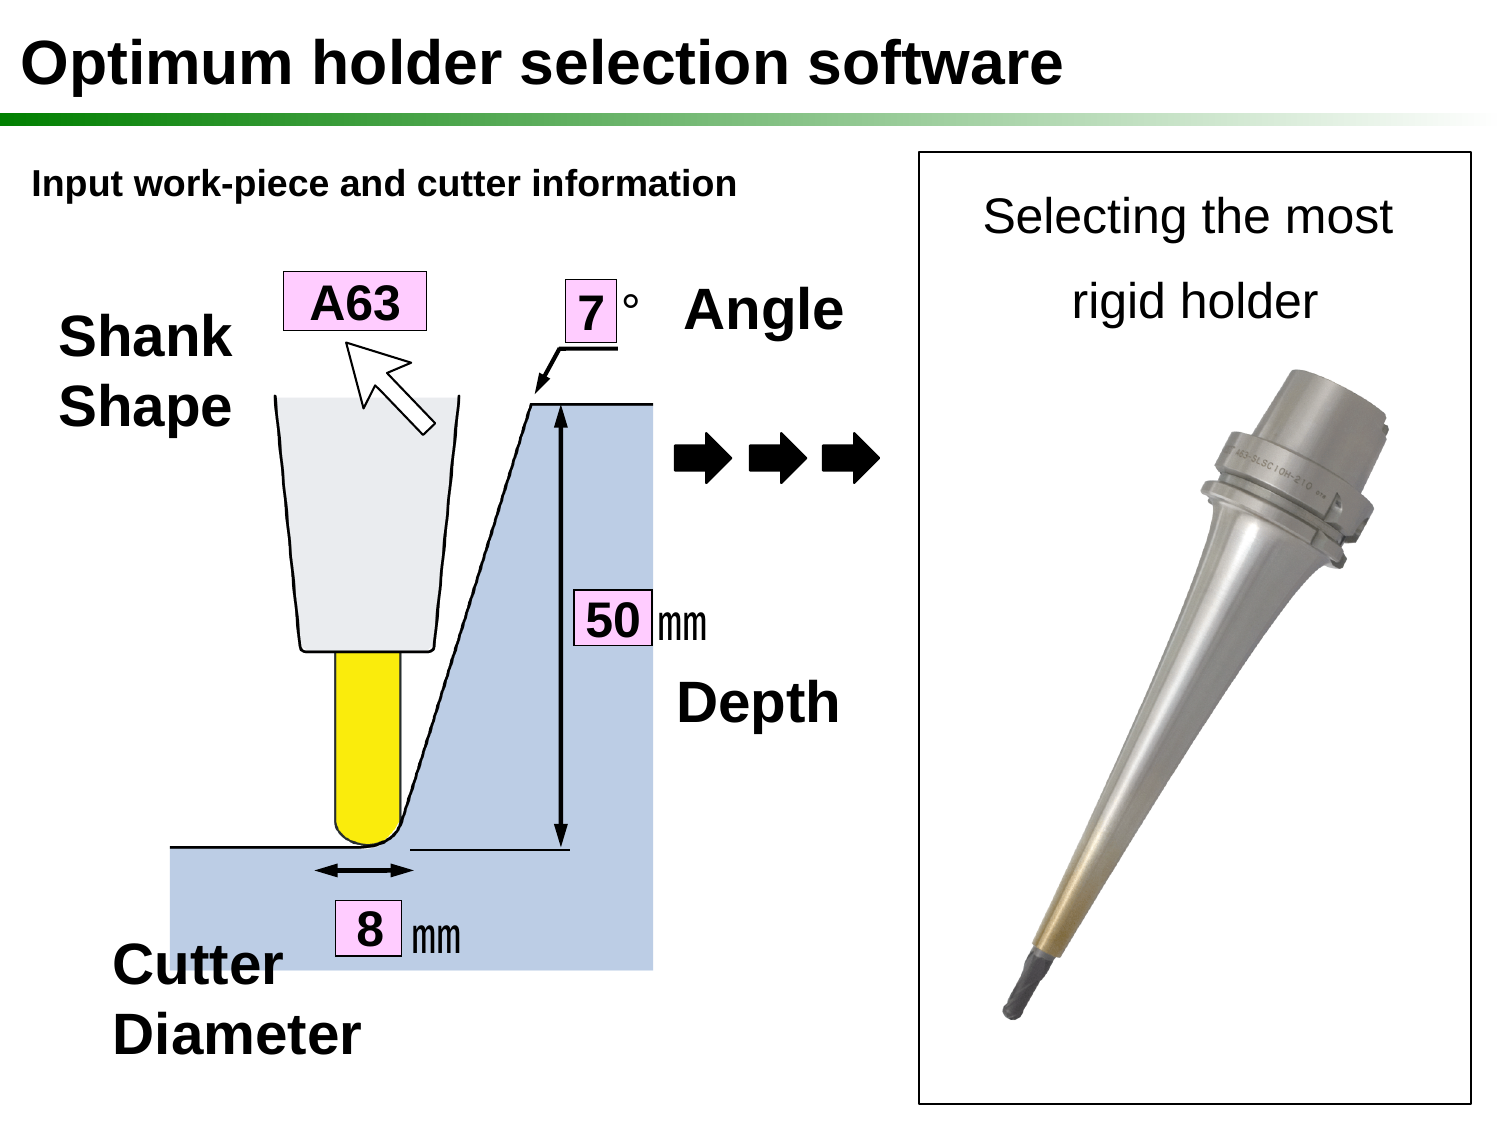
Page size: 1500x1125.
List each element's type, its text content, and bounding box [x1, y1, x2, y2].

picture [926, 340, 1420, 1084]
text_box [565, 279, 617, 343]
text_box Shank Shape [23, 290, 268, 446]
text_box [672, 431, 734, 486]
text_box [344, 340, 414, 392]
text_box Depth [661, 656, 875, 742]
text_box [534, 347, 619, 395]
text_box ° [620, 279, 668, 340]
text_box Angle [668, 264, 879, 349]
text_box Optimum holder selection software [6, 14, 1081, 105]
text_box [747, 431, 809, 486]
text_box Input work-piece and cutter information [16, 152, 808, 212]
text_box [820, 431, 882, 486]
text_box 7 [570, 280, 612, 341]
text_box A63 [280, 263, 430, 338]
picture [169, 393, 654, 974]
text_box Cutter Diameter [98, 919, 379, 1074]
text_box ㎜ [658, 590, 728, 651]
text_box [916, 150, 1474, 1106]
